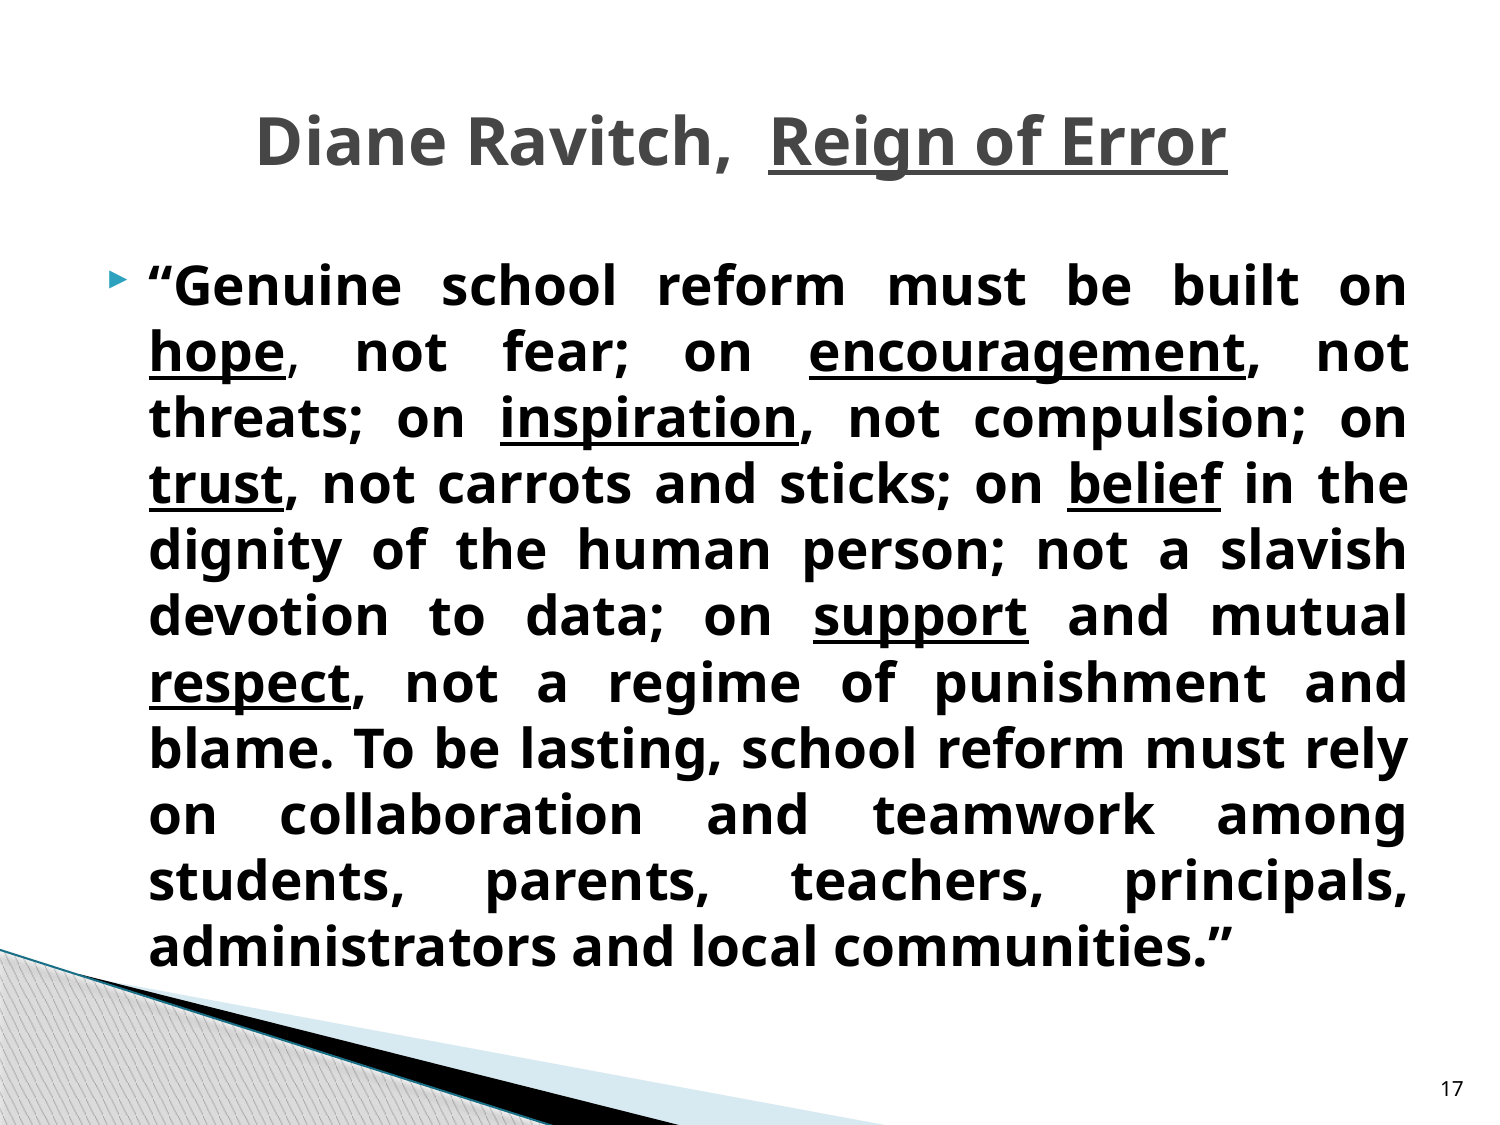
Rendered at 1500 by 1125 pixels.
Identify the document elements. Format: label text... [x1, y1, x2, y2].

list “Genuine school reform must be built on hope, not fear; on encouragement, not threats; on inspiration, not compulsion; on trust, not carrots and sticks; on belief in the dignity of the human person; not a slavish devotion to data; on support and mutual respect, not a regime of punishment and blame. To be lasting, school reform must rely on collaboration and teamwork among students, parents, teachers, principals, administrators and local communities.” [75, 243, 1425, 986]
title Diane Ravitch, Reign of Error [75, 45, 1425, 233]
slide_number 17 [1418, 1051, 1479, 1112]
